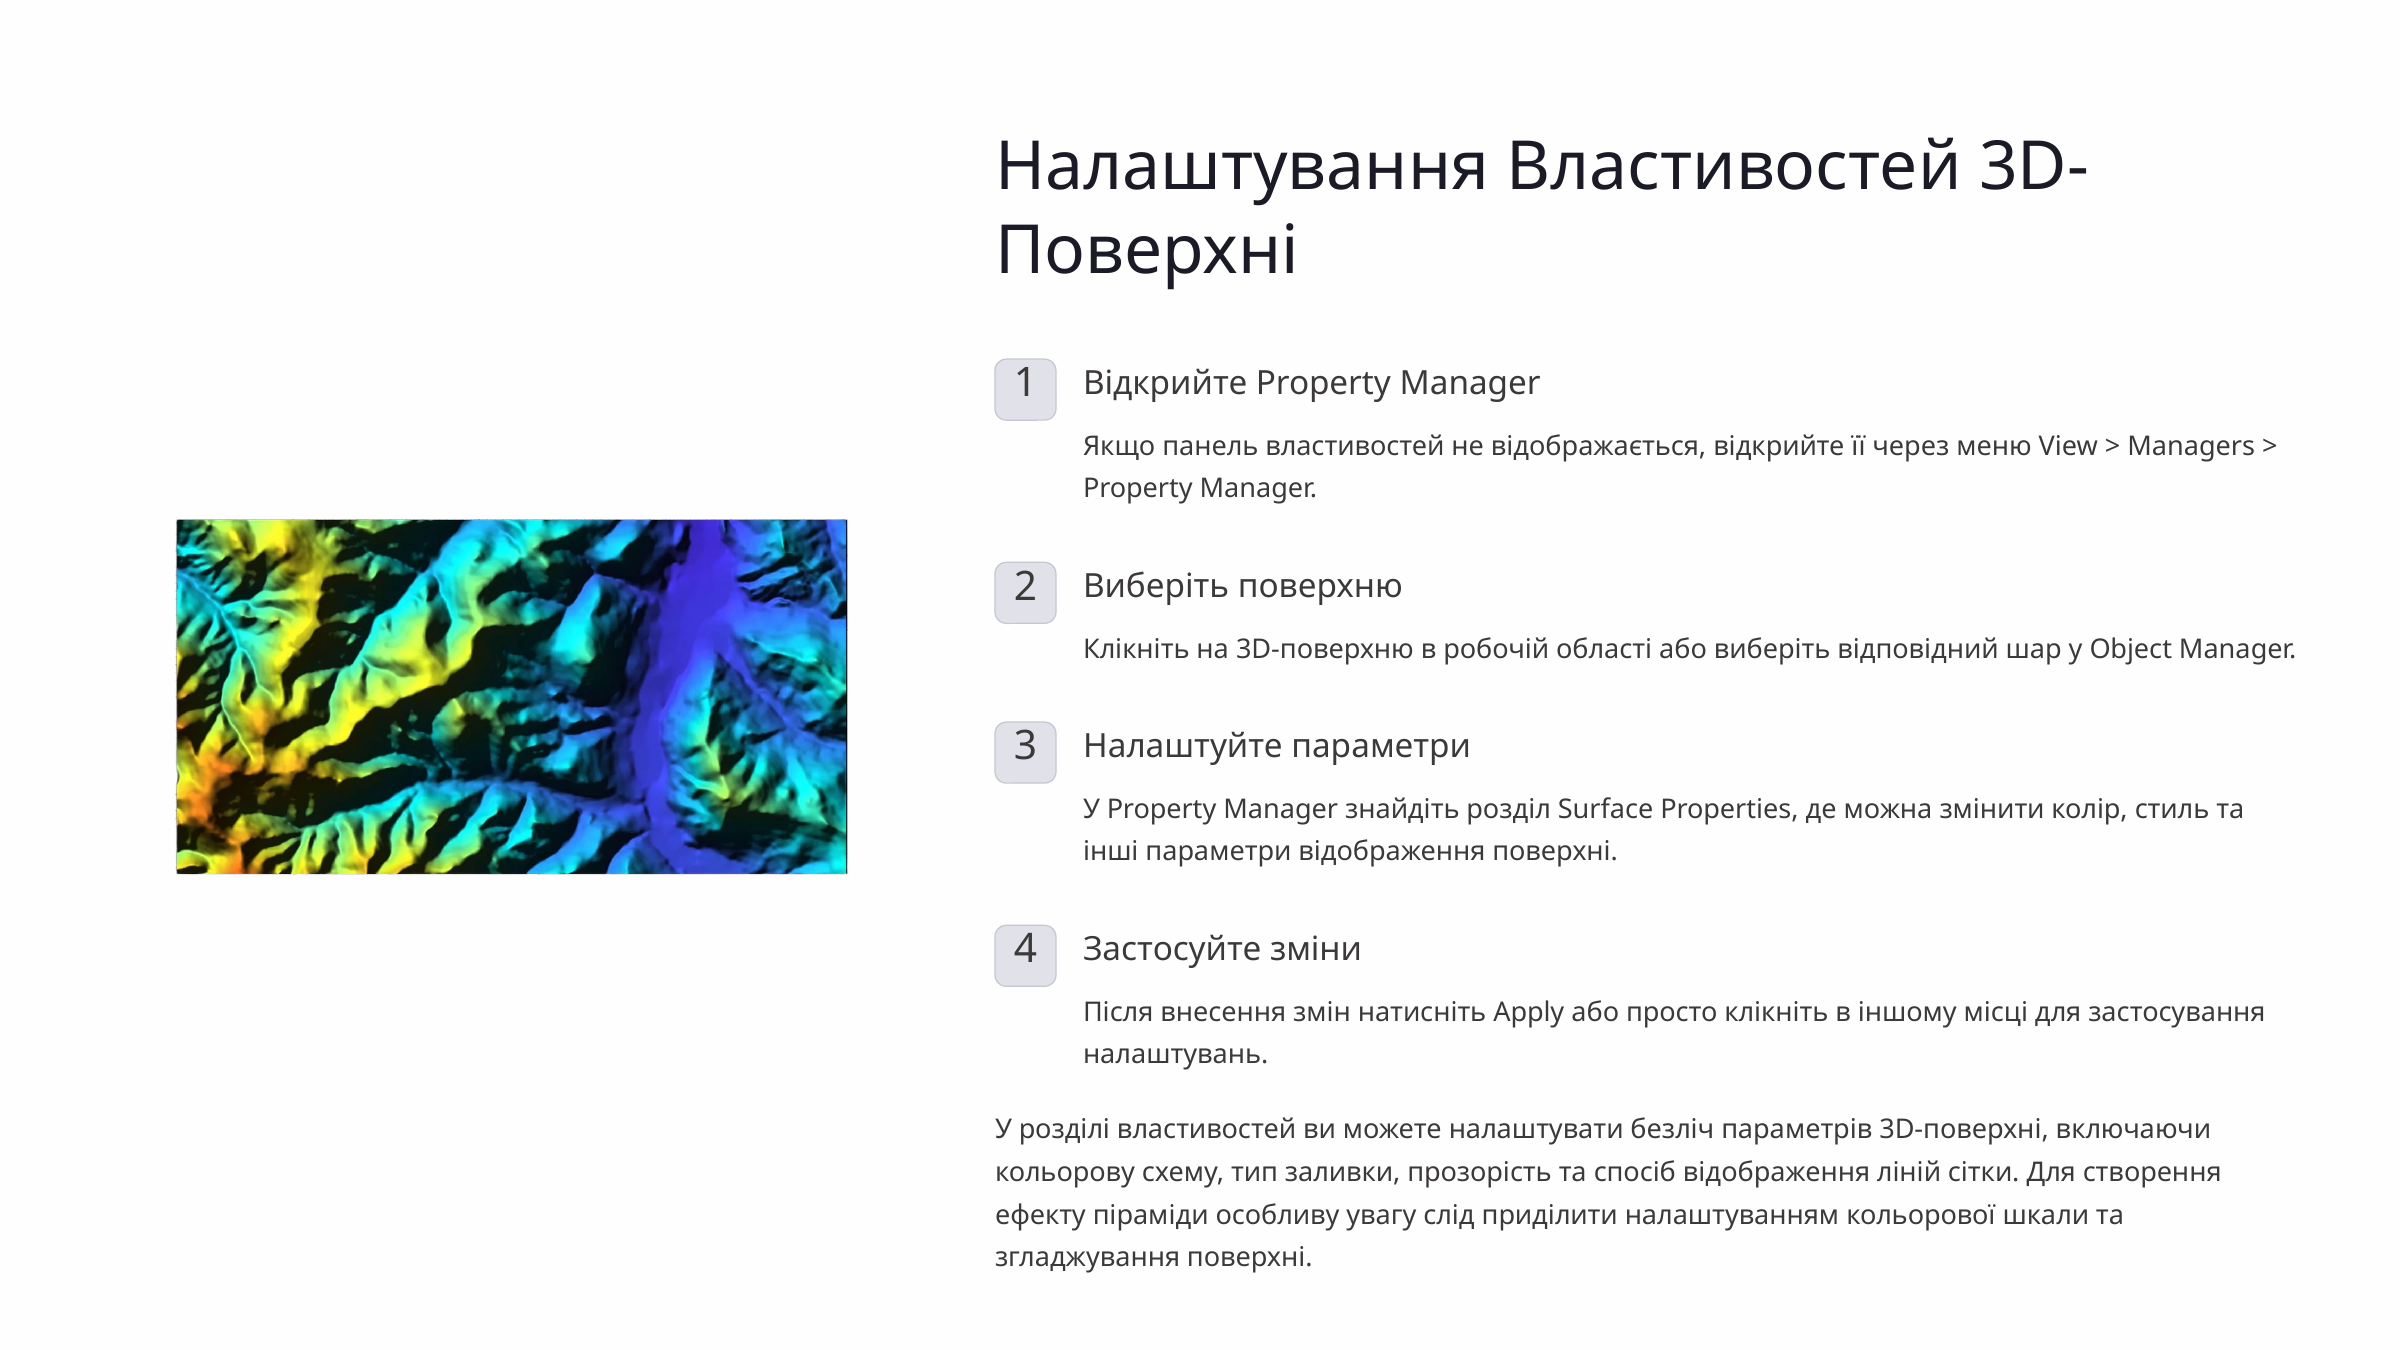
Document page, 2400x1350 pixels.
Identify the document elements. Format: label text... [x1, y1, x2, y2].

text_box [994, 562, 1057, 624]
text_box Після внесення змін натисніть Apply або просто клікніть в іншому місці для застосування налаштувань. [1083, 983, 2305, 1071]
text_box 2 [1005, 567, 1046, 619]
text_box [994, 925, 1057, 987]
text_box Відкрийте Property Manager [1083, 359, 1539, 402]
text_box Виберіть поверхню [1083, 562, 1423, 605]
text_box 4 [1005, 930, 1046, 982]
text_box У Property Manager знайдіть розділ Surface Properties, де можна змінити колір, стиль та інші параметри відображення поверхні. [1083, 780, 2305, 868]
picture [33, 440, 866, 909]
text_box Налаштуйте параметри [1083, 722, 1469, 765]
text_box 1 [1005, 364, 1046, 416]
text_box [994, 722, 1057, 784]
text_box Налаштування Властивостей 3D-Поверхні [995, 118, 2305, 288]
text_box У розділі властивостей ви можете налаштувати безліч параметрів 3D-поверхні, включаючи кольорову схему, тип заливки, прозорість та спосіб відображення ліній сітки. Для створення ефекту піраміди особливу увагу слід приділити налаштуванням кольорової шкали та згладжування поверхні. [995, 1101, 2305, 1232]
text_box Застосуйте зміни [1083, 925, 1423, 968]
text_box 3 [1005, 727, 1046, 778]
text_box Якщо панель властивостей не відображається, відкрийте її через меню View > Managers > Property Manager. [1083, 417, 2305, 505]
text_box [994, 359, 1057, 421]
text_box Клікніть на 3D-поверхню в робочій області або виберіть відповідний шар у Object Manager. [1083, 620, 2305, 665]
